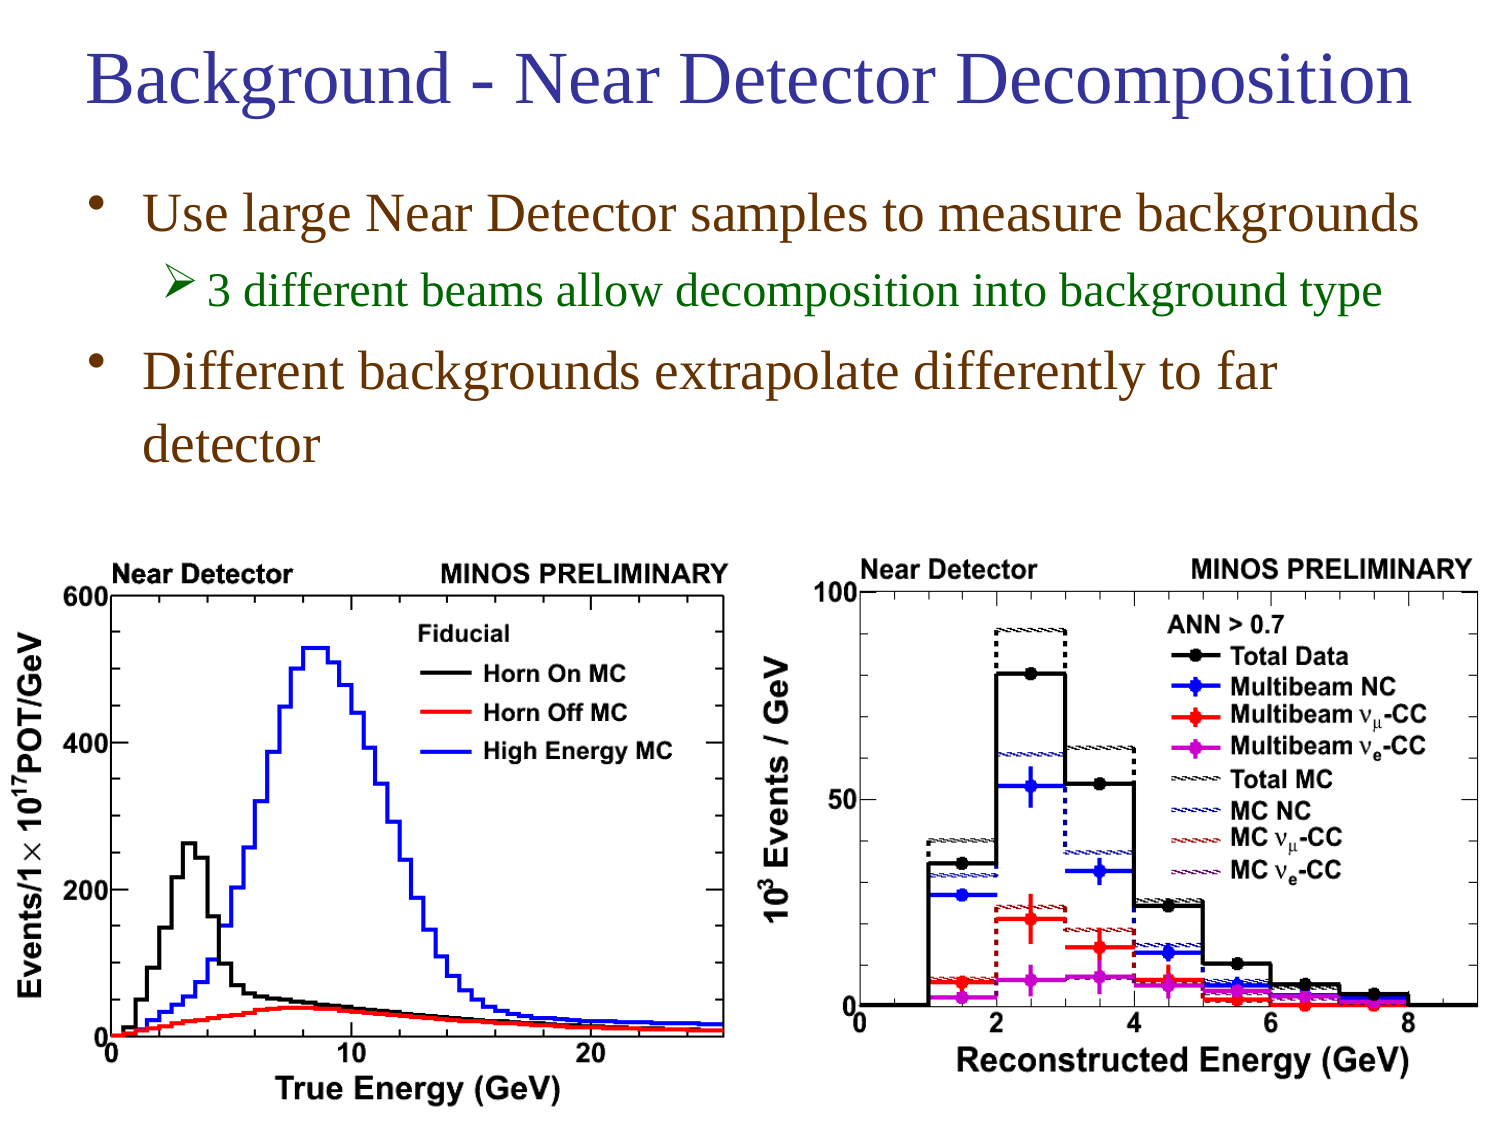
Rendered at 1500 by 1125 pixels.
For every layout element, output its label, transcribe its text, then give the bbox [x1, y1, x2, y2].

picture [0, 532, 1500, 1125]
list Use large Near Detector samples to measure backgrounds 3 different beams allow decomposition into background type Different backgrounds extrapolate differently to far detector [72, 162, 1449, 535]
title Background - Near Detector Decomposition [0, 10, 1500, 141]
